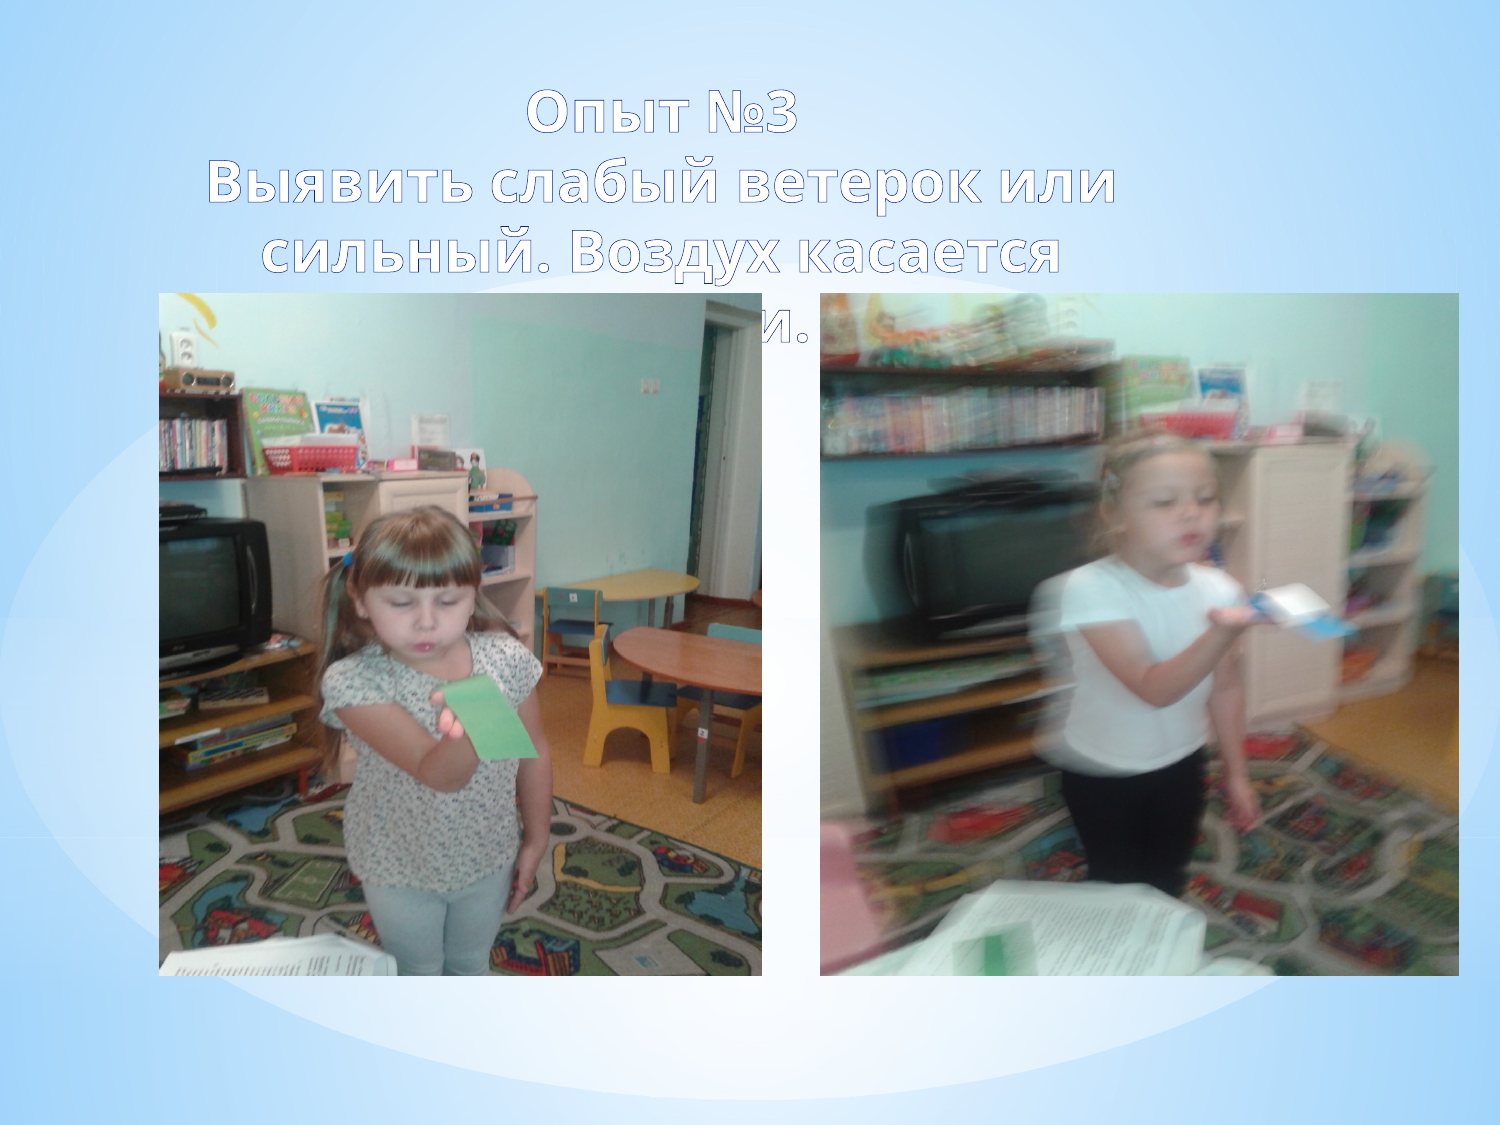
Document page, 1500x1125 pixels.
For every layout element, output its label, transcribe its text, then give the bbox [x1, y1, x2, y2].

picture [820, 293, 1459, 977]
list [159, 293, 763, 977]
text_box Опыт №3 Выявить слабый ветерок или сильный. Воздух касается ладошки. [88, 66, 1235, 362]
